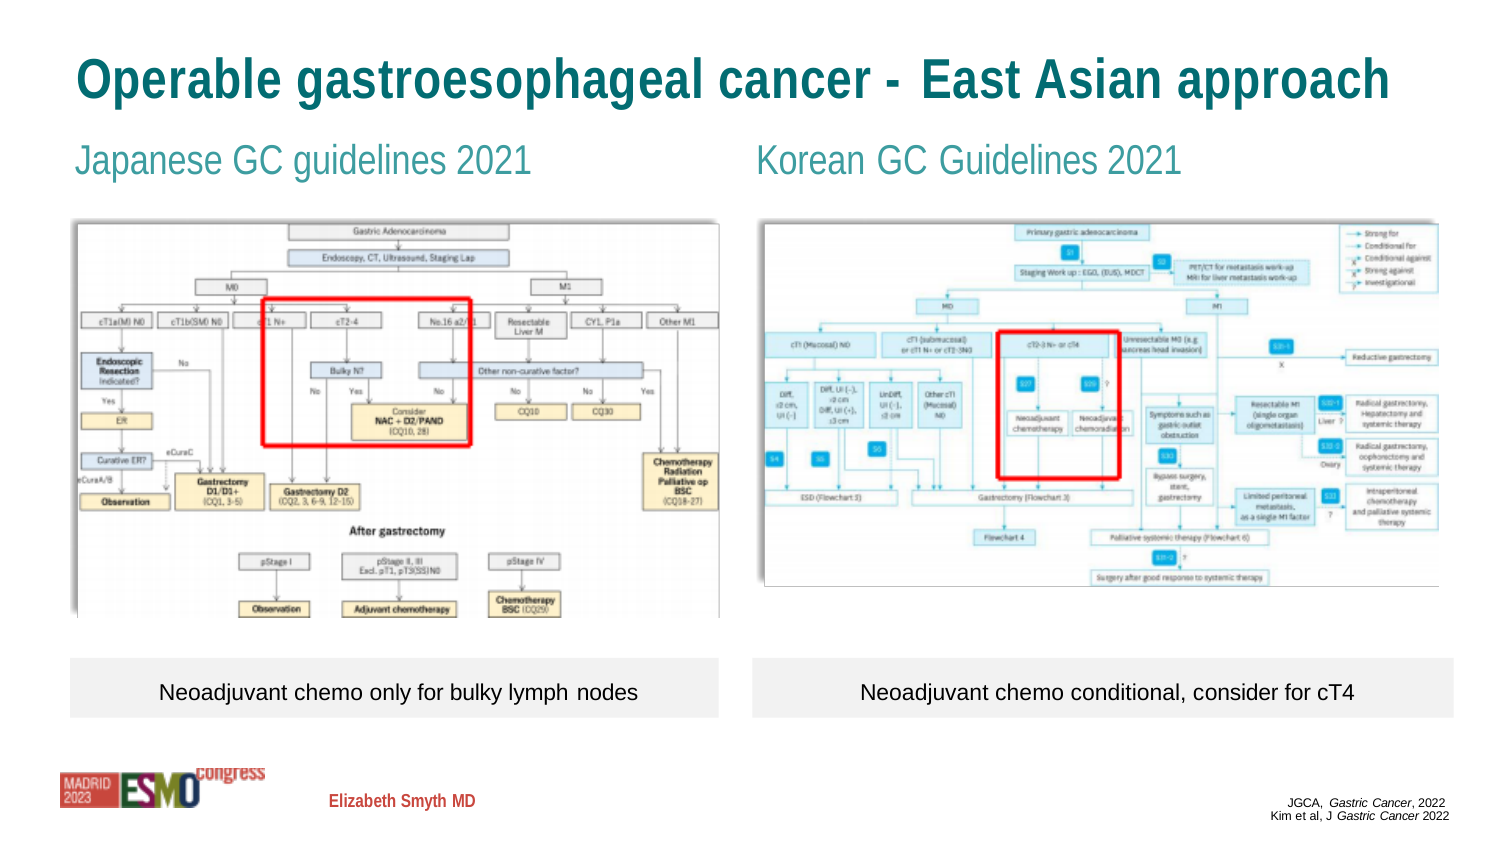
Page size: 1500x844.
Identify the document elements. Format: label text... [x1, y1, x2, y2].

picture [60, 768, 265, 808]
text_box Operable gastroesophageal cancer - East Asian approach Japanese GC guidelines 2021 Korean GC Guidelines 2021 [72, 51, 1399, 185]
text_box Neoadjuvant chemo conditional, consider for cT4 [752, 657, 1454, 718]
text_box Neoadjuvant chemo only for bulky lymph nodes [70, 657, 719, 718]
text_box Elizabeth Smyth MD JGCA, Gastric Cancer, 2022 Kim et al, J Gastric Cancer 2022 [326, 791, 1452, 825]
picture [70, 218, 1439, 618]
